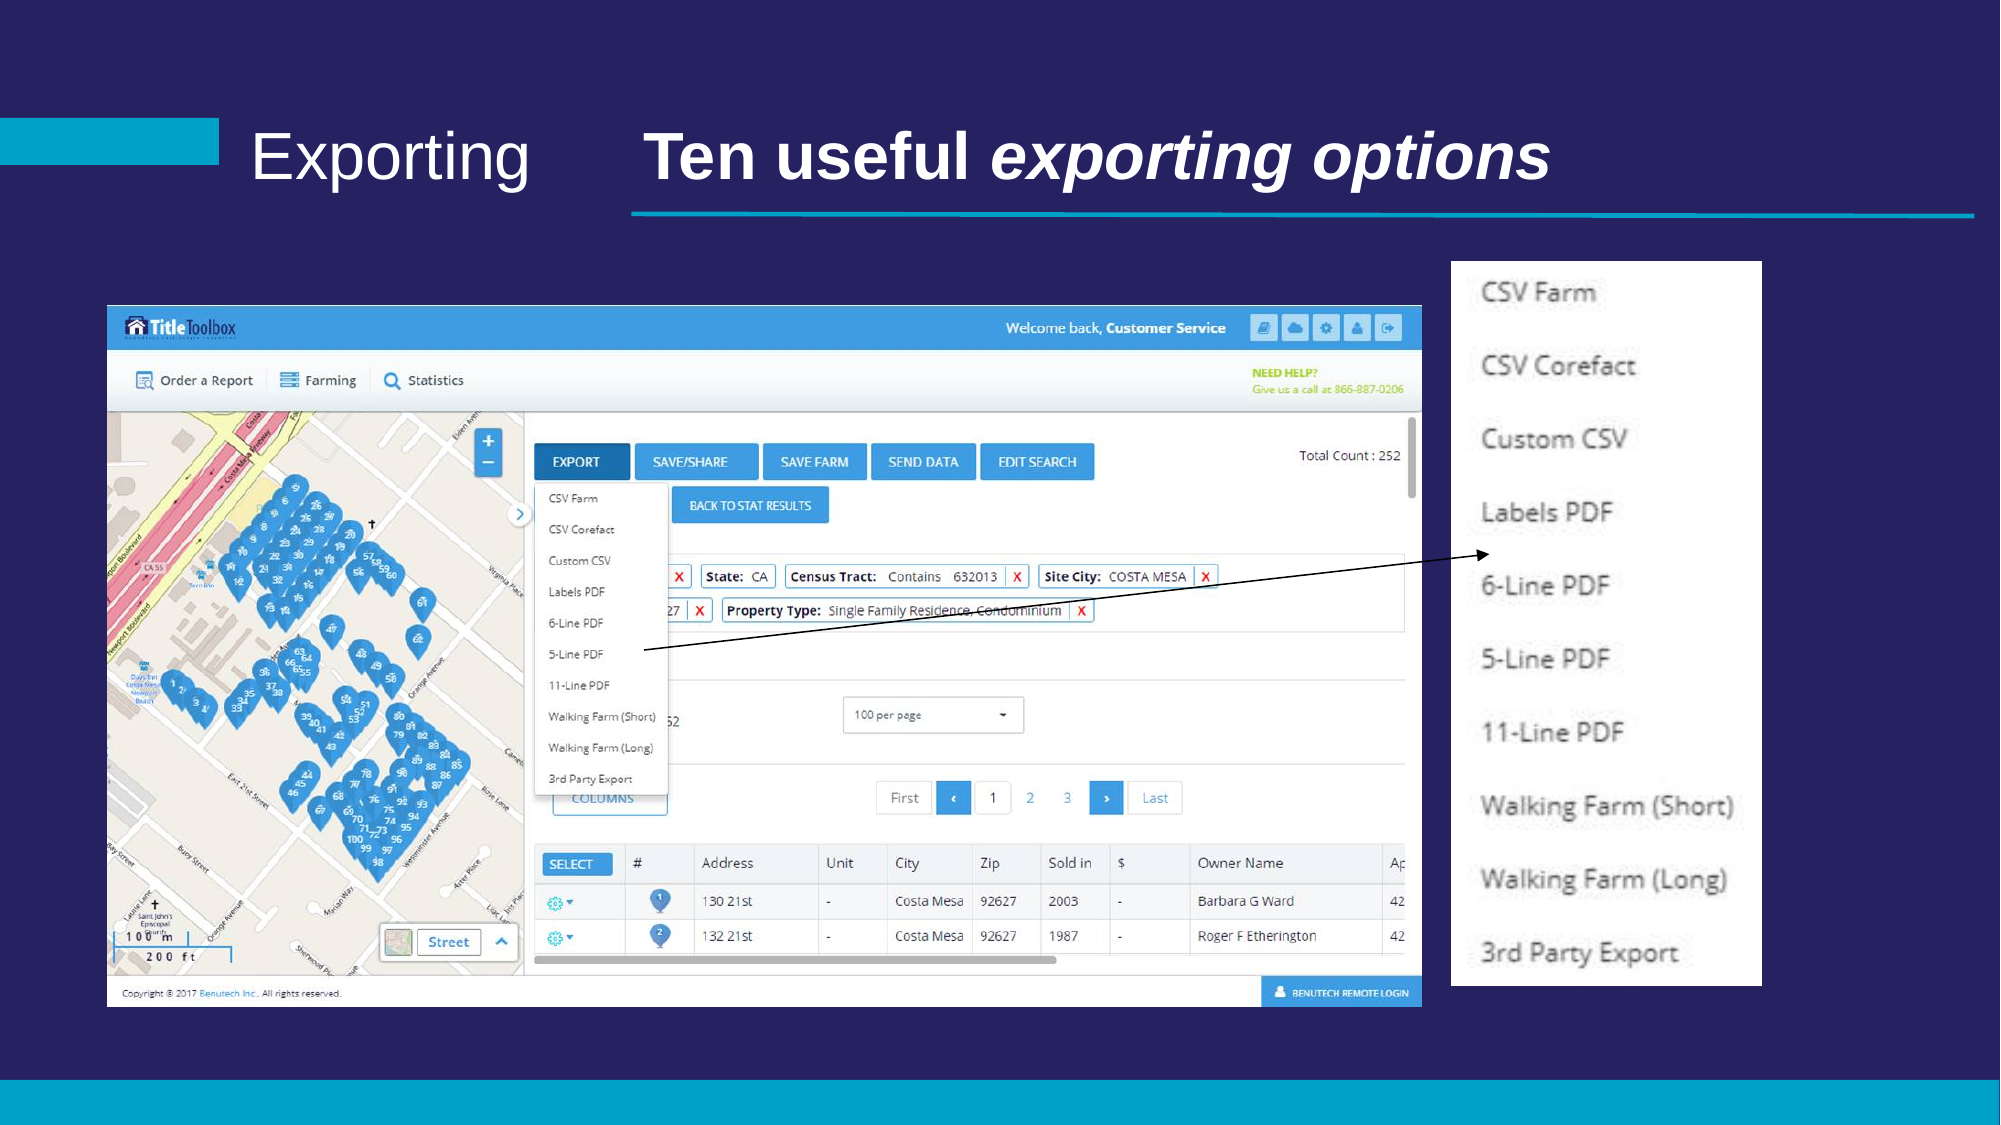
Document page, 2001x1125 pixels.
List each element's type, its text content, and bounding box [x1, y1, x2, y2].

picture [1451, 261, 1762, 986]
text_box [631, 213, 1975, 217]
text_box Exporting Ten useful exporting options [235, 85, 1989, 202]
text_box [0, 117, 219, 165]
picture [106, 304, 1423, 1007]
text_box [643, 553, 1490, 651]
